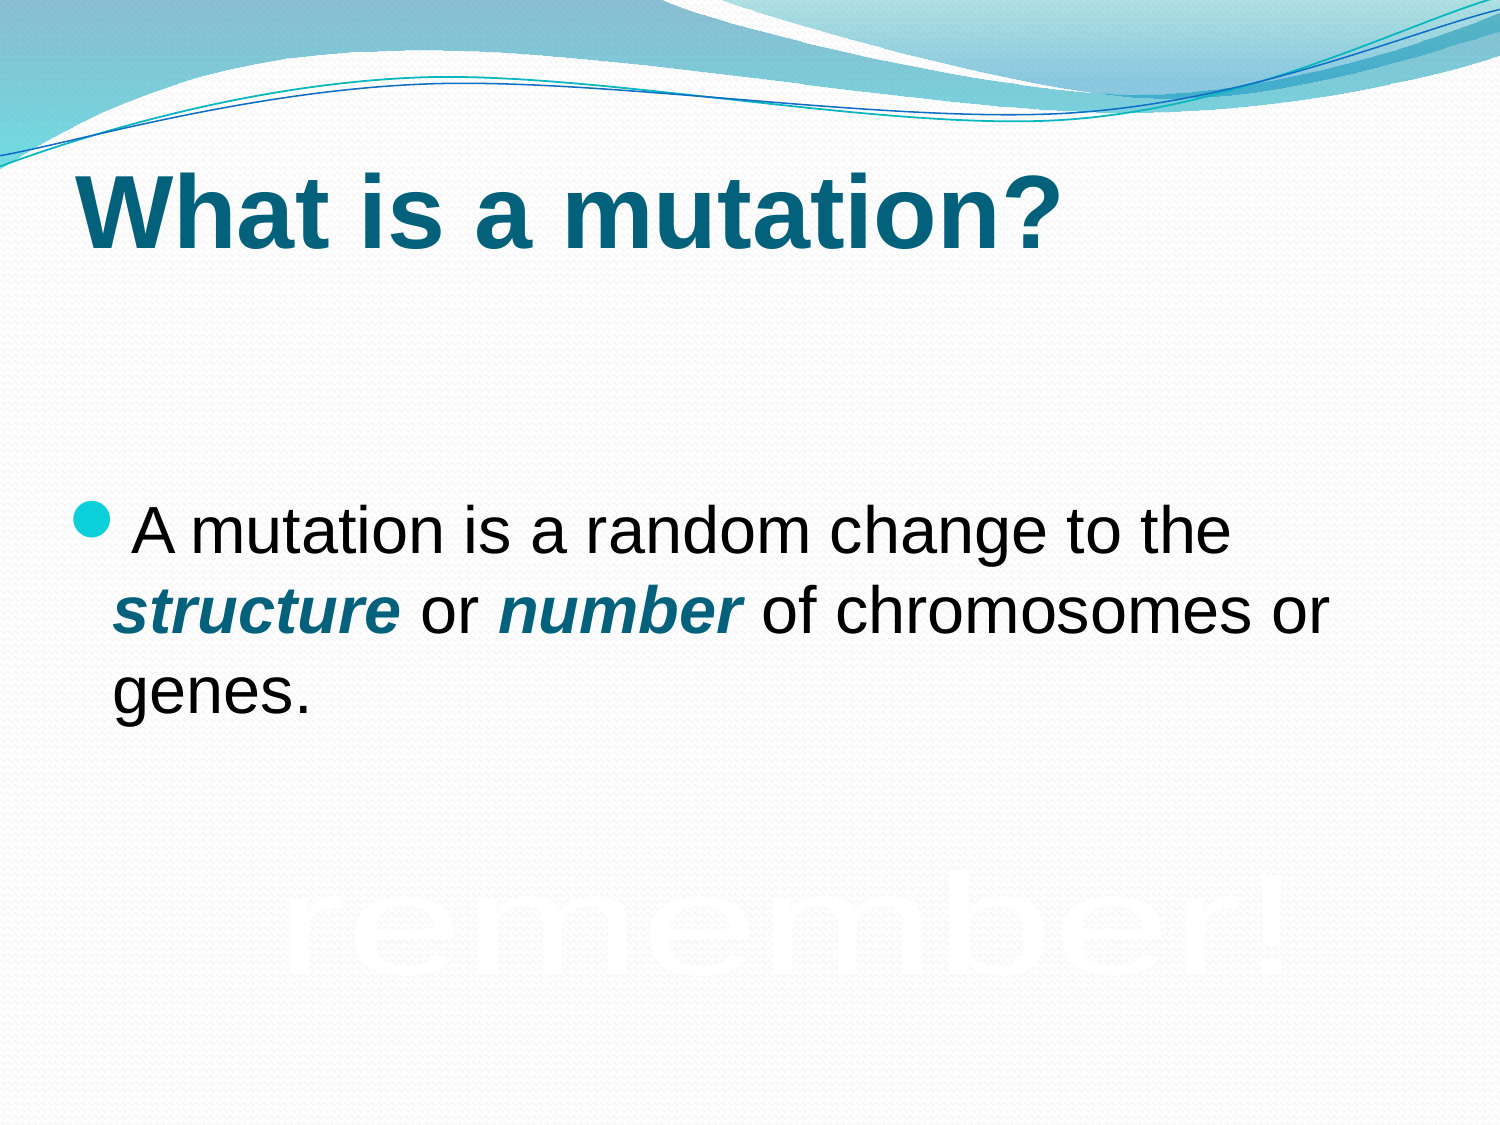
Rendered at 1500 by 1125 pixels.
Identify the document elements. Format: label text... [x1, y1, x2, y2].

title What is a mutation? [74, 81, 1426, 270]
list A mutation is a random change to the structure or number of chromosomes or genes. [52, 479, 1460, 796]
